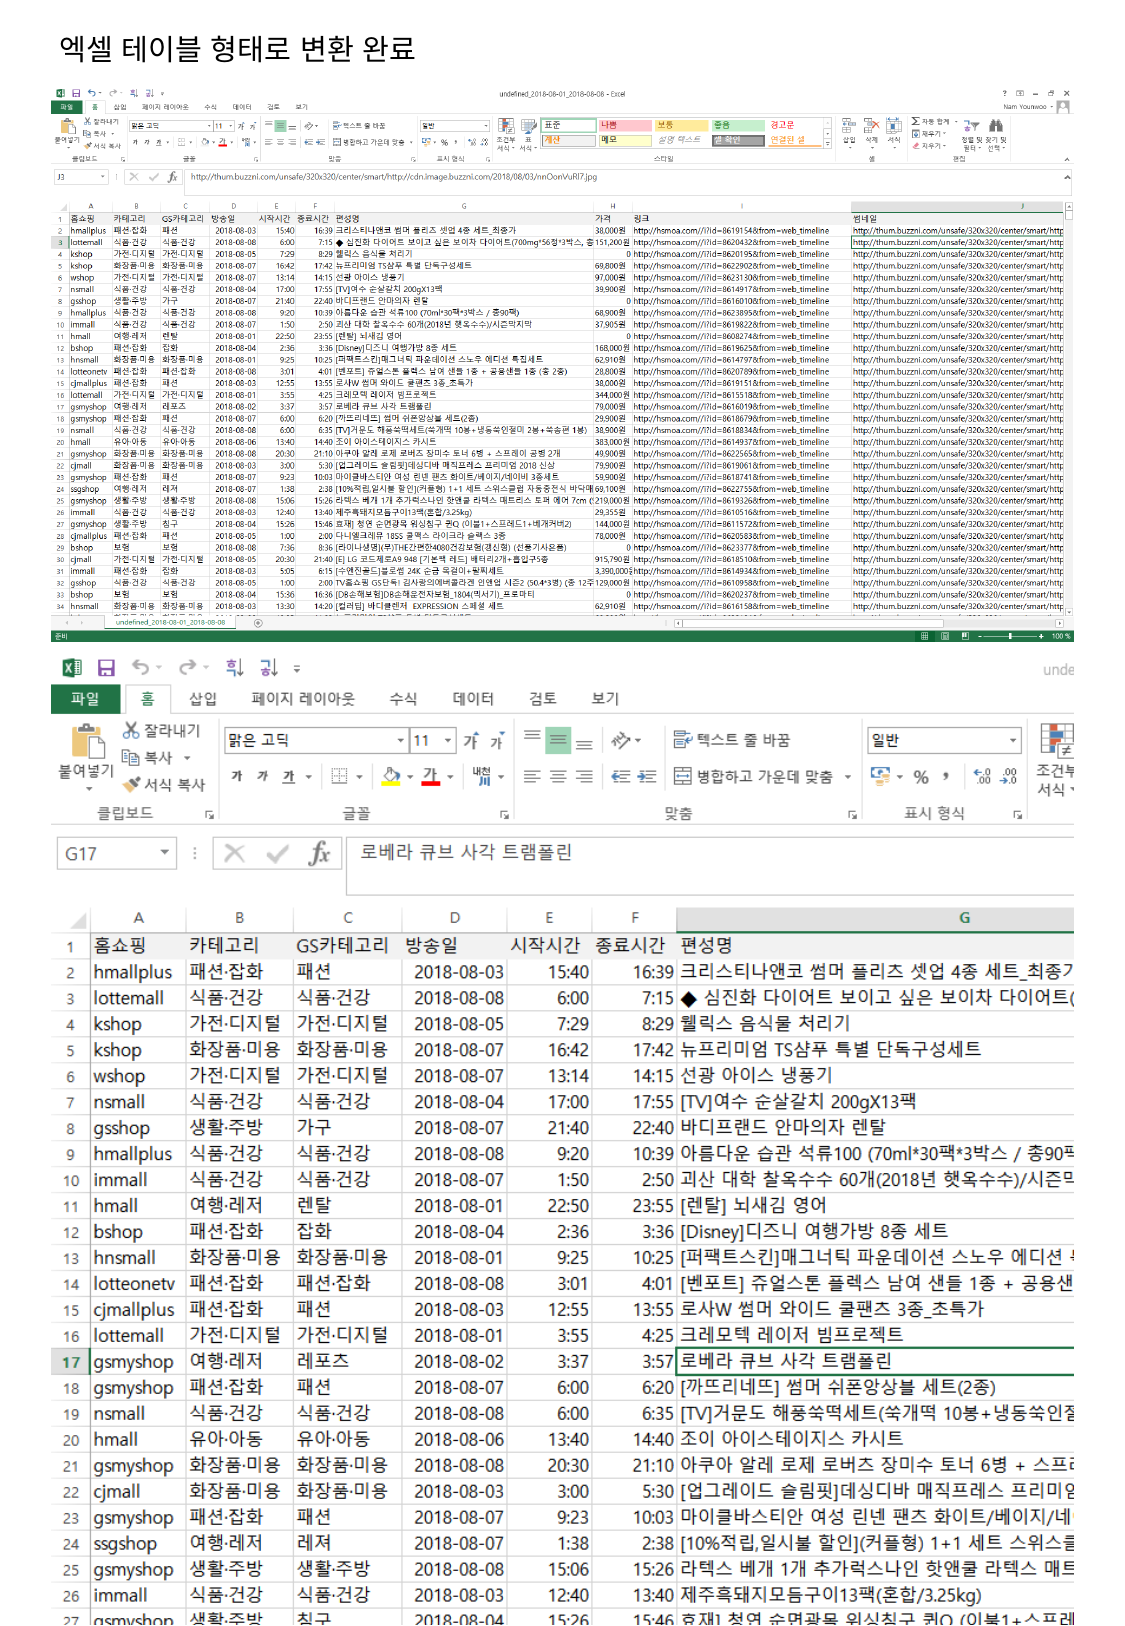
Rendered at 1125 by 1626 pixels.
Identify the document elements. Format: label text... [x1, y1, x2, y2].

picture [51, 87, 1074, 642]
text_box 엑셀 테이블 형태로 변환 완료 [44, 23, 1074, 74]
picture [51, 655, 1074, 1625]
